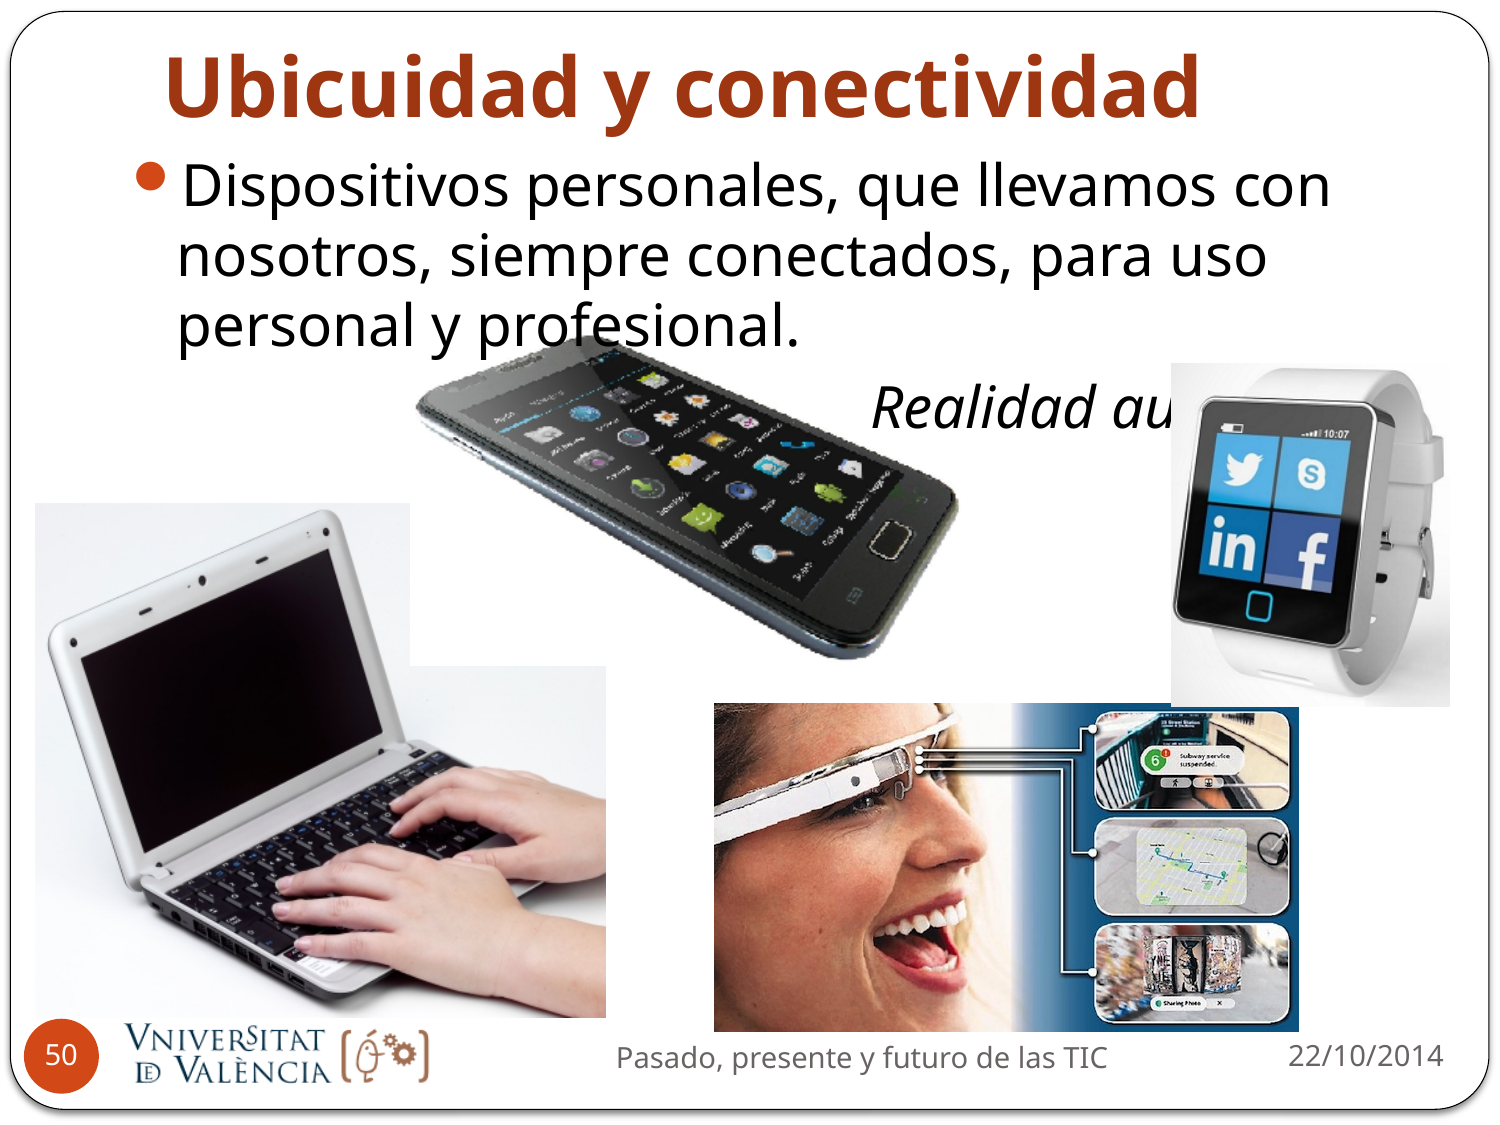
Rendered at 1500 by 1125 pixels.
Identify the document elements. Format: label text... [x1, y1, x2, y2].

footer Pasado, presente y futuro de las TIC [430, 1018, 1294, 1094]
picture [123, 1023, 430, 1084]
slide_number 50 [23, 1027, 99, 1094]
title Ubicuidad y conectividad [147, 45, 1459, 149]
picture [34, 327, 973, 1019]
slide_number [1294, 1015, 1459, 1094]
list Dispositivos personales, que llevamos con nosotros, siempre conectados, para uso personal y profesional. Realidad aumentada [117, 140, 1426, 956]
picture [714, 362, 1451, 1032]
